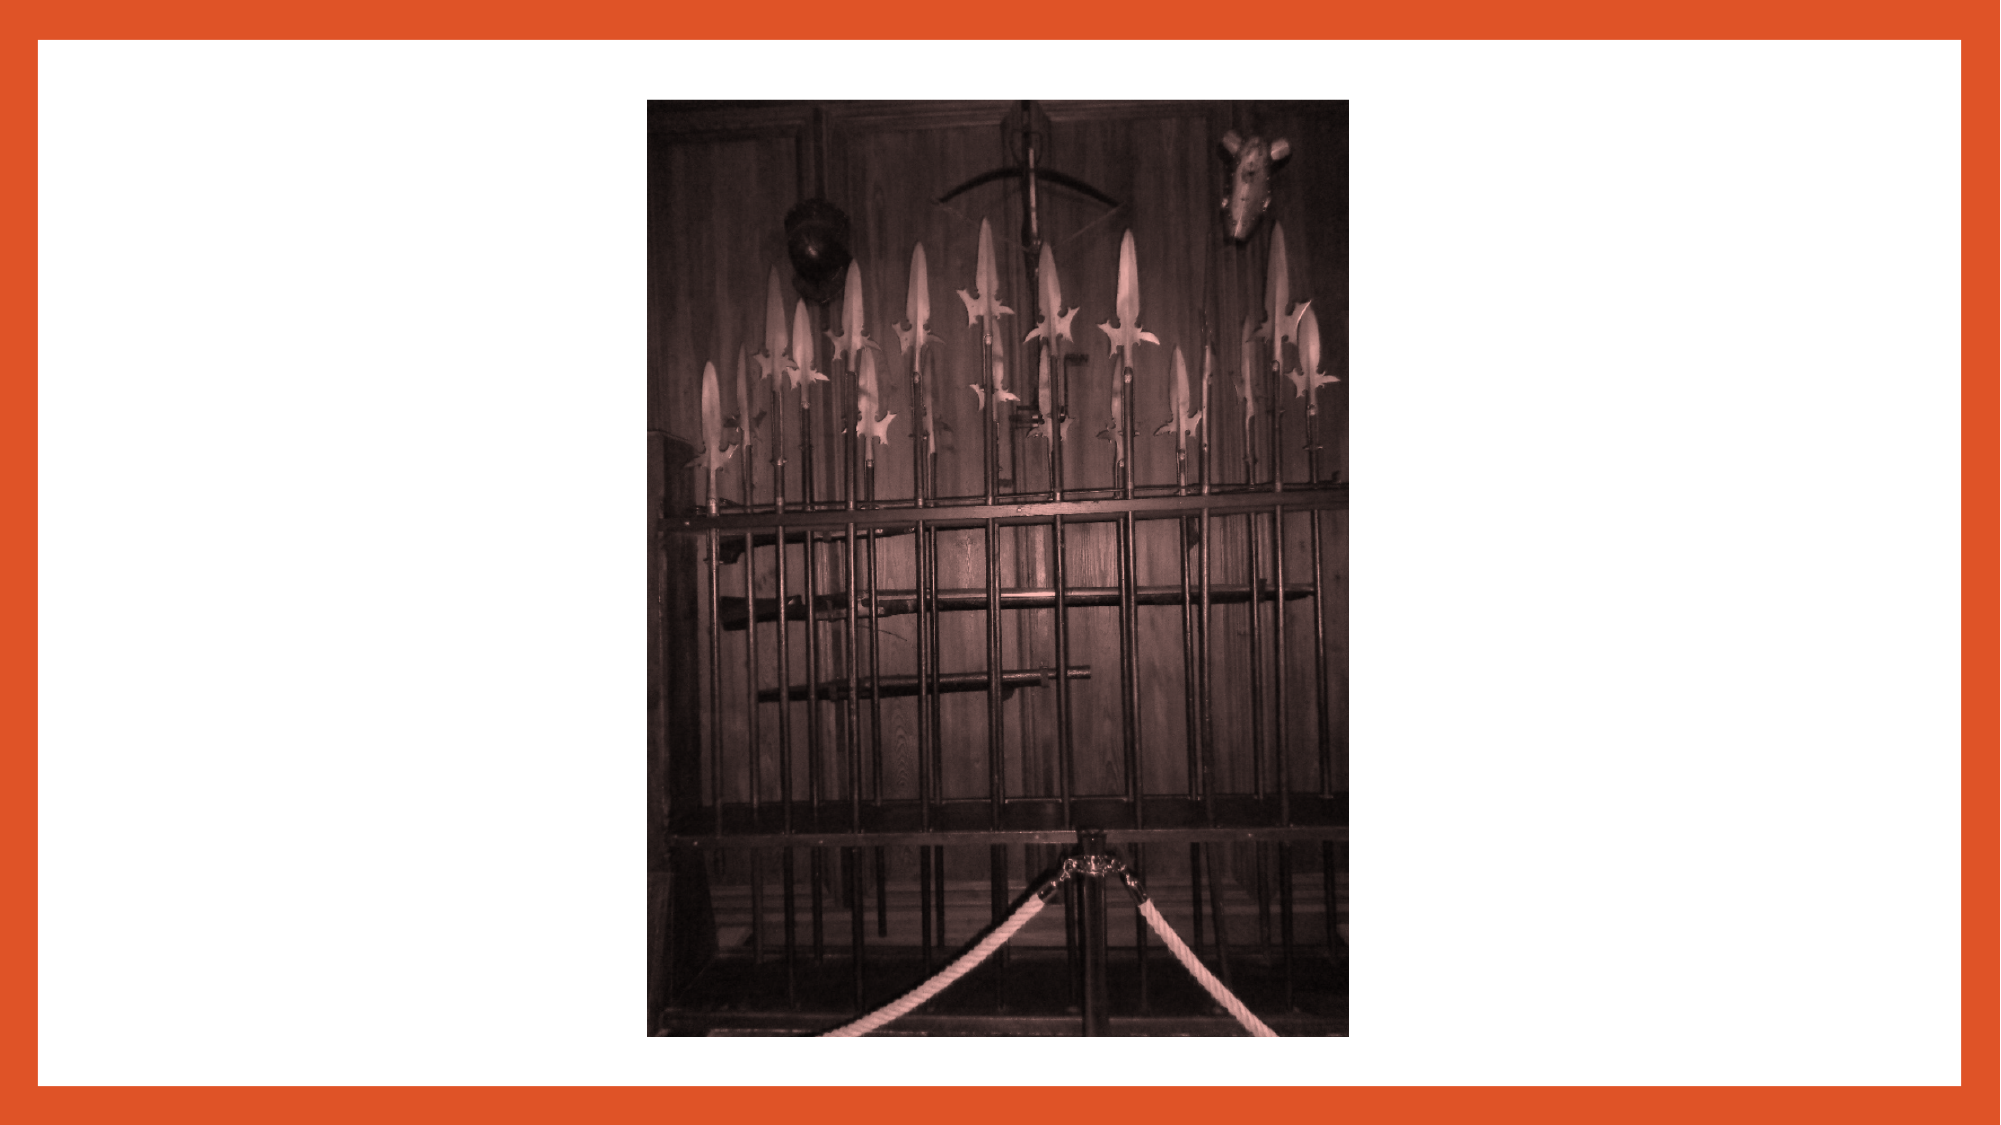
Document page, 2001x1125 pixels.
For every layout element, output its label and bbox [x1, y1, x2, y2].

list [528, 216, 1467, 921]
